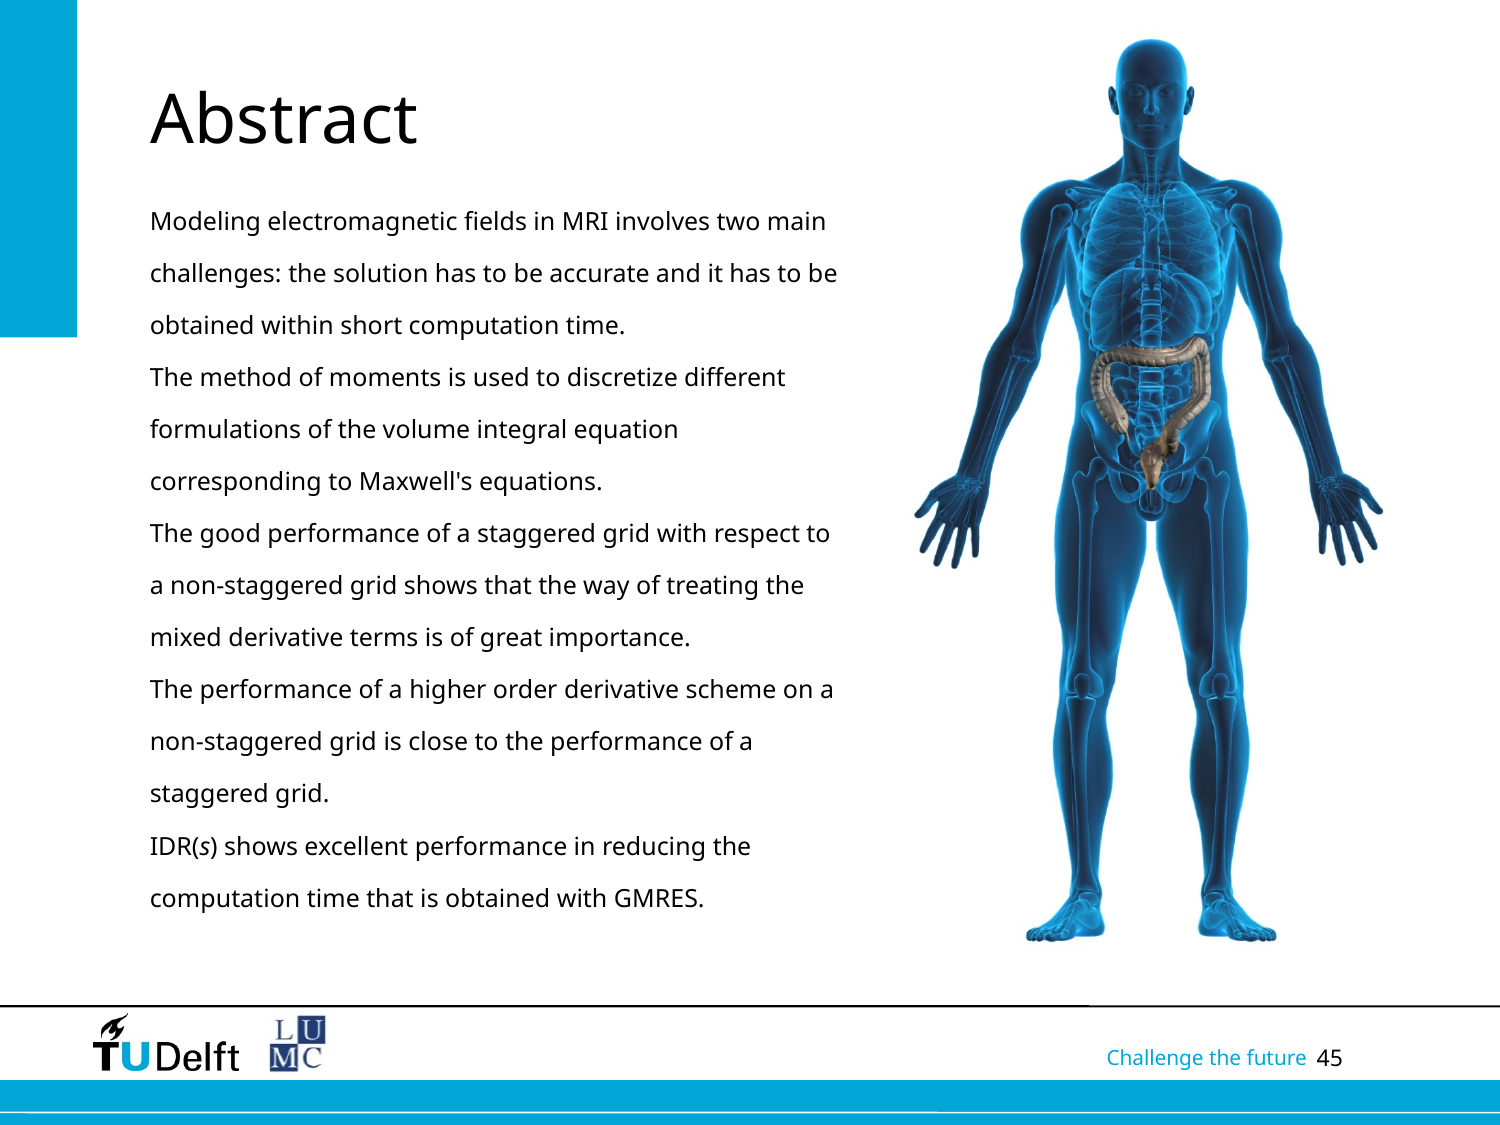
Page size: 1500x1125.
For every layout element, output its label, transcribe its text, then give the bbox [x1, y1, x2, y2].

title Abstract [150, 75, 754, 182]
picture [266, 1013, 334, 1073]
picture [93, 1013, 239, 1071]
picture [764, 0, 1500, 990]
list Modeling electromagnetic fields in MRI involves two main challenges: the solution has to be accurate and it has to be obtained within short computation time. The method of moments is used to discretize different formulations of the volume integral equation corresponding to Maxwell's equations. The good performance of a staggered grid with respect to a non-staggered grid shows that the way of treating the mixed derivative terms is of great importance. The performance of a higher order derivative scheme on a non-staggered grid is close to the performance of a staggered grid. IDR(s) shows excellent performance in reducing the computation time that is obtained with GMRES. [149, 182, 754, 915]
